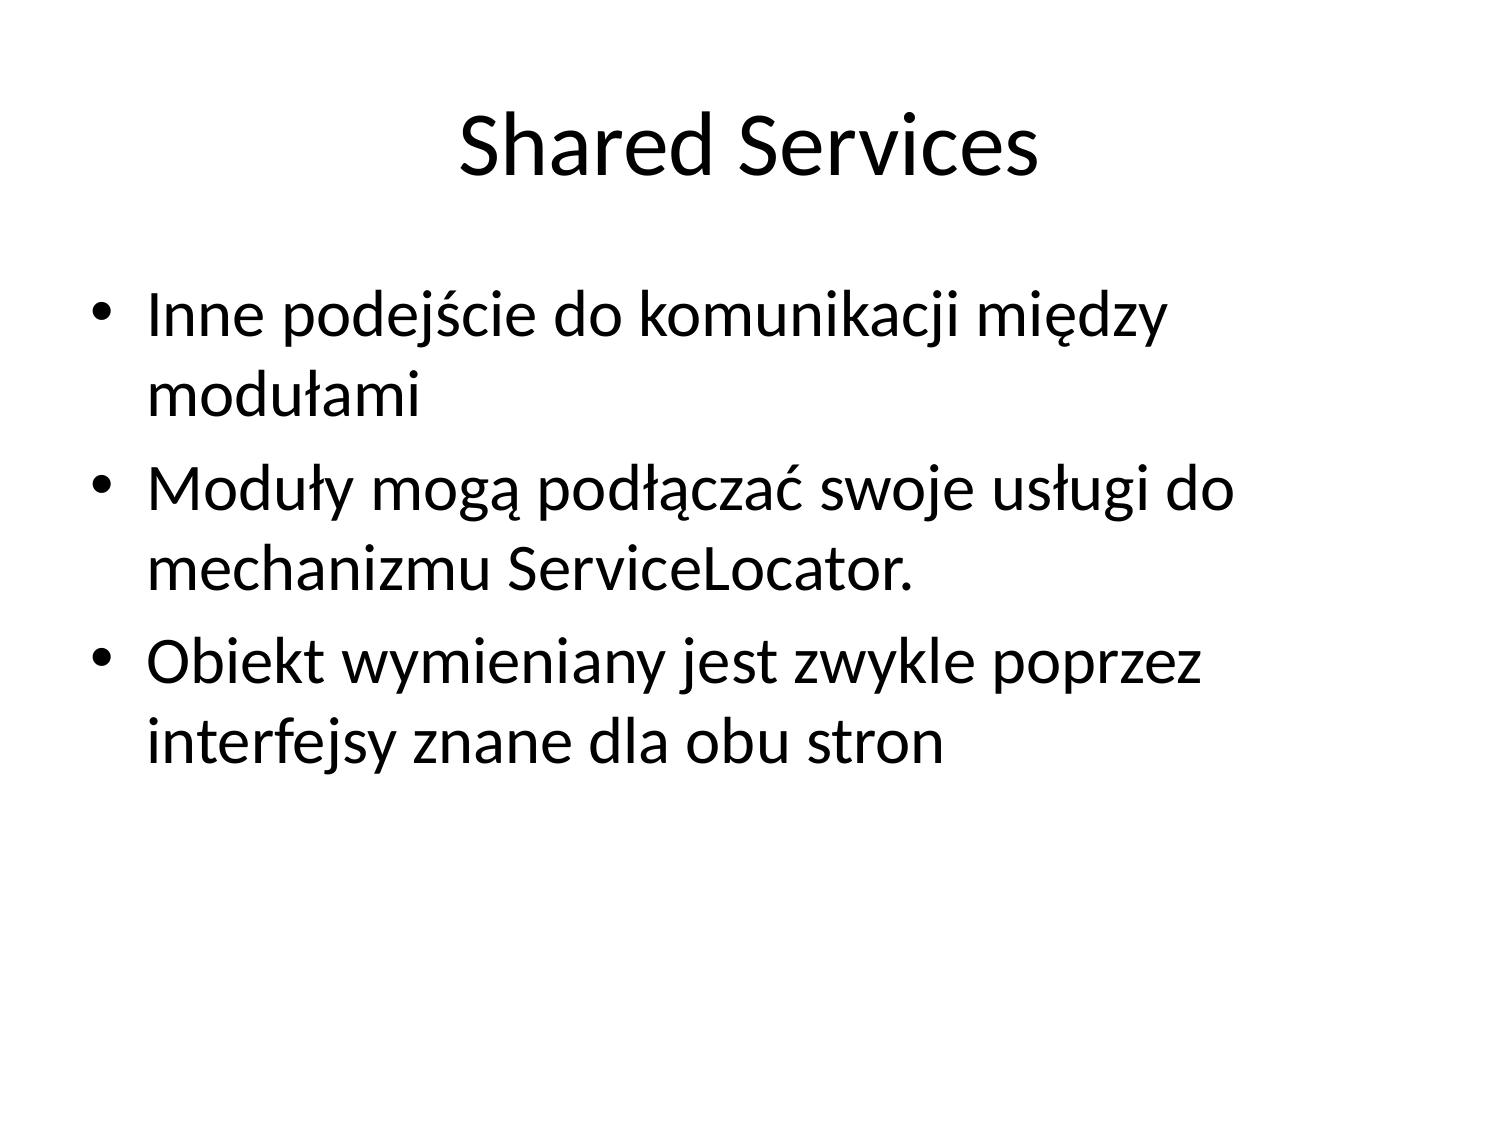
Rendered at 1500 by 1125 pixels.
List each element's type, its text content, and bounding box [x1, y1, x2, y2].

list Inne podejście do komunikacji między modułami Moduły mogą podłączać swoje usługi do mechanizmu ServiceLocator. Obiekt wymieniany jest zwykle poprzez interfejsy znane dla obu stron [75, 262, 1425, 1005]
title Shared Services [75, 45, 1425, 233]
